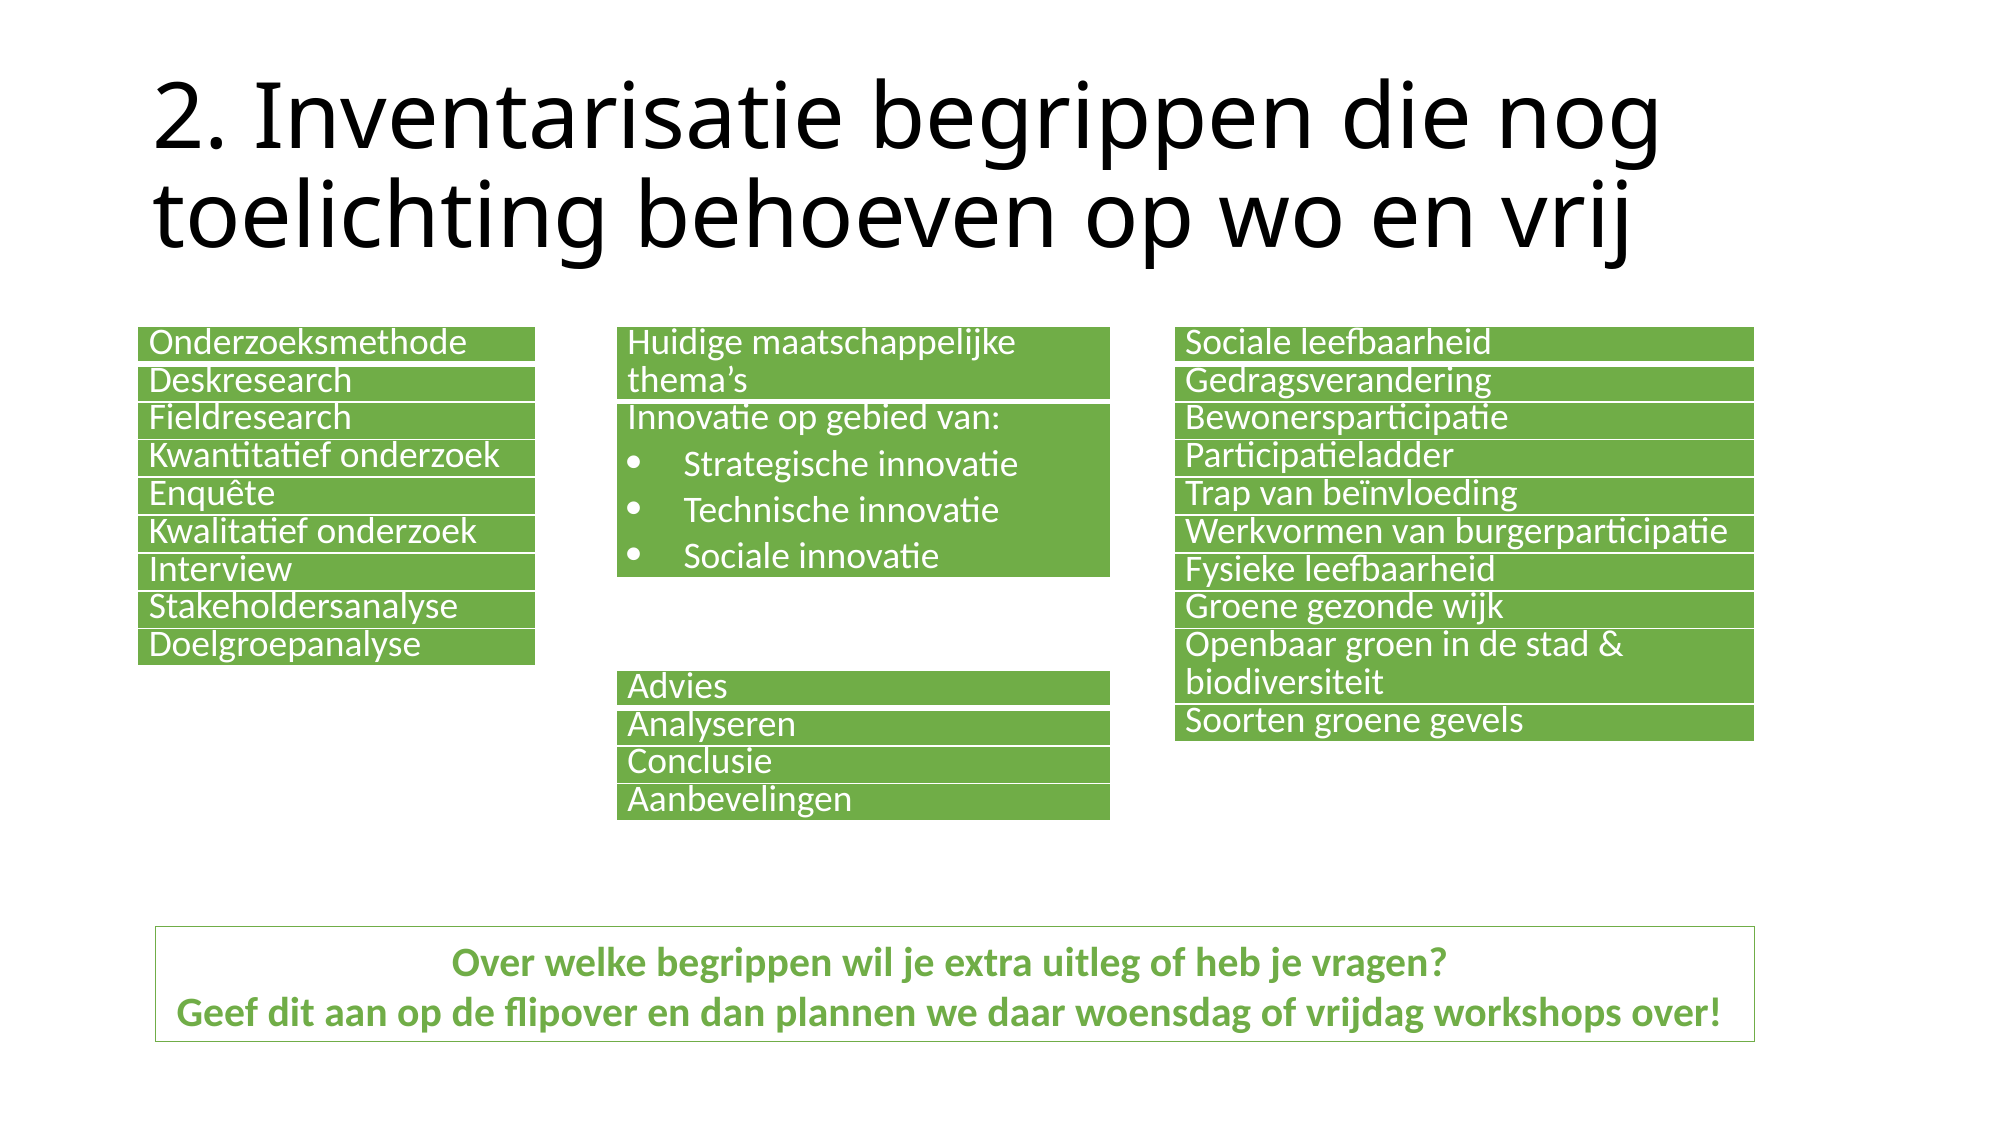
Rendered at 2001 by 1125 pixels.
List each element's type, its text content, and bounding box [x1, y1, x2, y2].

table_cell Fysieke leefbaarheid [1175, 554, 1754, 590]
table_cell Conclusie [617, 747, 1110, 783]
table_cell Kwantitatief onderzoek [138, 440, 535, 476]
title 2. Inventarisatie begrippen die nog toelichting behoeven op wo en vrij [137, 59, 1863, 278]
table_cell Groene gezonde wijk [1175, 592, 1754, 628]
text_box Over welke begrippen wil je extra uitleg of heb je vragen? Geef dit aan op de flipover en dan plannen we daar woensdag of vrijdag workshops over! [155, 926, 1755, 1042]
table_cell Stakeholdersanalyse [138, 592, 535, 628]
table_header Onderzoeksmethode [138, 327, 535, 361]
table_cell Participatieladder [1175, 440, 1754, 476]
table_header Advies [617, 671, 1110, 705]
table_cell Aanbevelingen [617, 784, 1110, 820]
table_cell Werkvormen van burgerparticipatie [1175, 516, 1754, 552]
table_cell Enquête [138, 478, 535, 514]
table_cell Bewonersparticipatie [1175, 403, 1754, 439]
table_cell Soorten groene gevels [1175, 705, 1754, 741]
table_header Huidige maatschappelijke thema’s [617, 327, 1110, 399]
table_cell Doelgroepanalyse [138, 629, 535, 665]
table_cell Kwalitatief onderzoek [138, 516, 535, 552]
table_cell Innovatie op gebied van: Strategische innovatie Technische innovatie Sociale innovatie [617, 404, 1110, 577]
table_cell Openbaar groen in de stad & biodiversiteit [1175, 629, 1754, 703]
table_cell Interview [138, 554, 535, 590]
table_header Sociale leefbaarheid [1175, 327, 1754, 361]
table_cell Analyseren [617, 711, 1110, 745]
table_cell Gedragsverandering [1175, 367, 1754, 401]
table_cell Fieldresearch [138, 403, 535, 439]
table_cell Trap van beïnvloeding [1175, 478, 1754, 514]
table_cell Deskresearch [138, 367, 535, 401]
